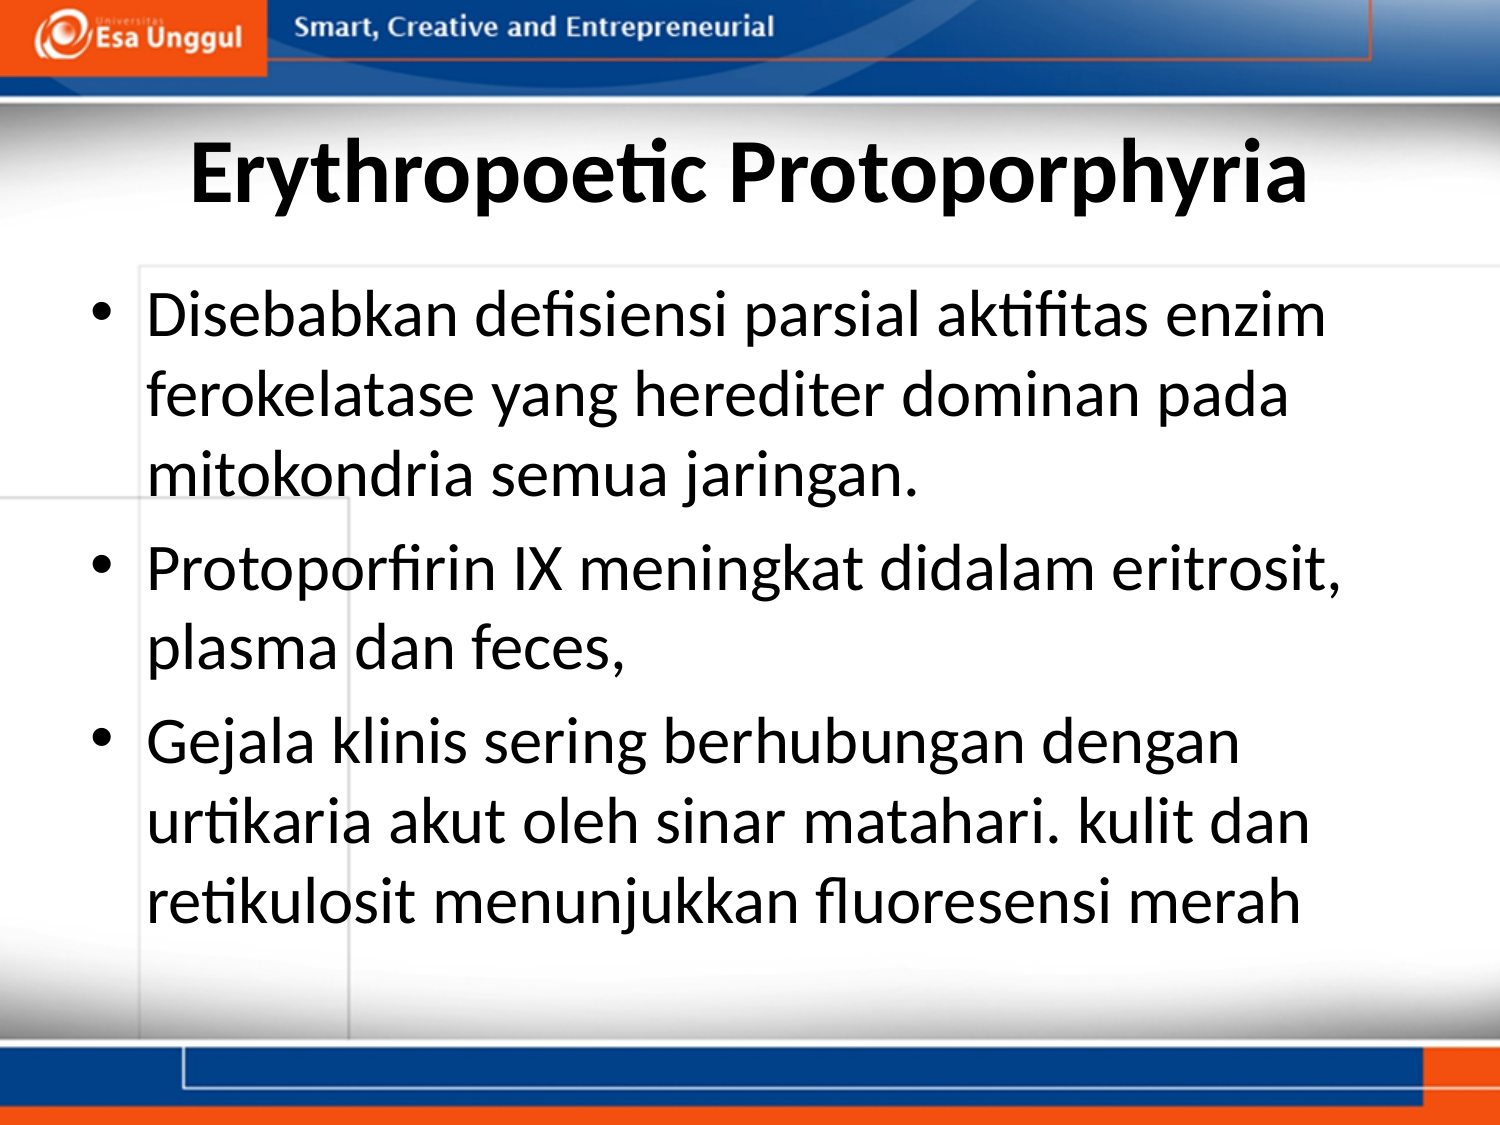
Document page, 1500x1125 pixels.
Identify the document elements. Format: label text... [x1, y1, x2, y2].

picture [0, 0, 1500, 1125]
list Disebabkan defisiensi parsial aktifitas enzim ferokelatase yang herediter dominan pada mitokondria semua jaringan. Protoporfirin IX meningkat didalam eritrosit, plasma dan feces, Gejala klinis sering berhubungan dengan urtikaria akut oleh sinar matahari. kulit dan retikulosit menunjukkan fluoresensi merah [75, 262, 1425, 1005]
title Erythropoetic Protoporphyria [75, 99, 1425, 233]
